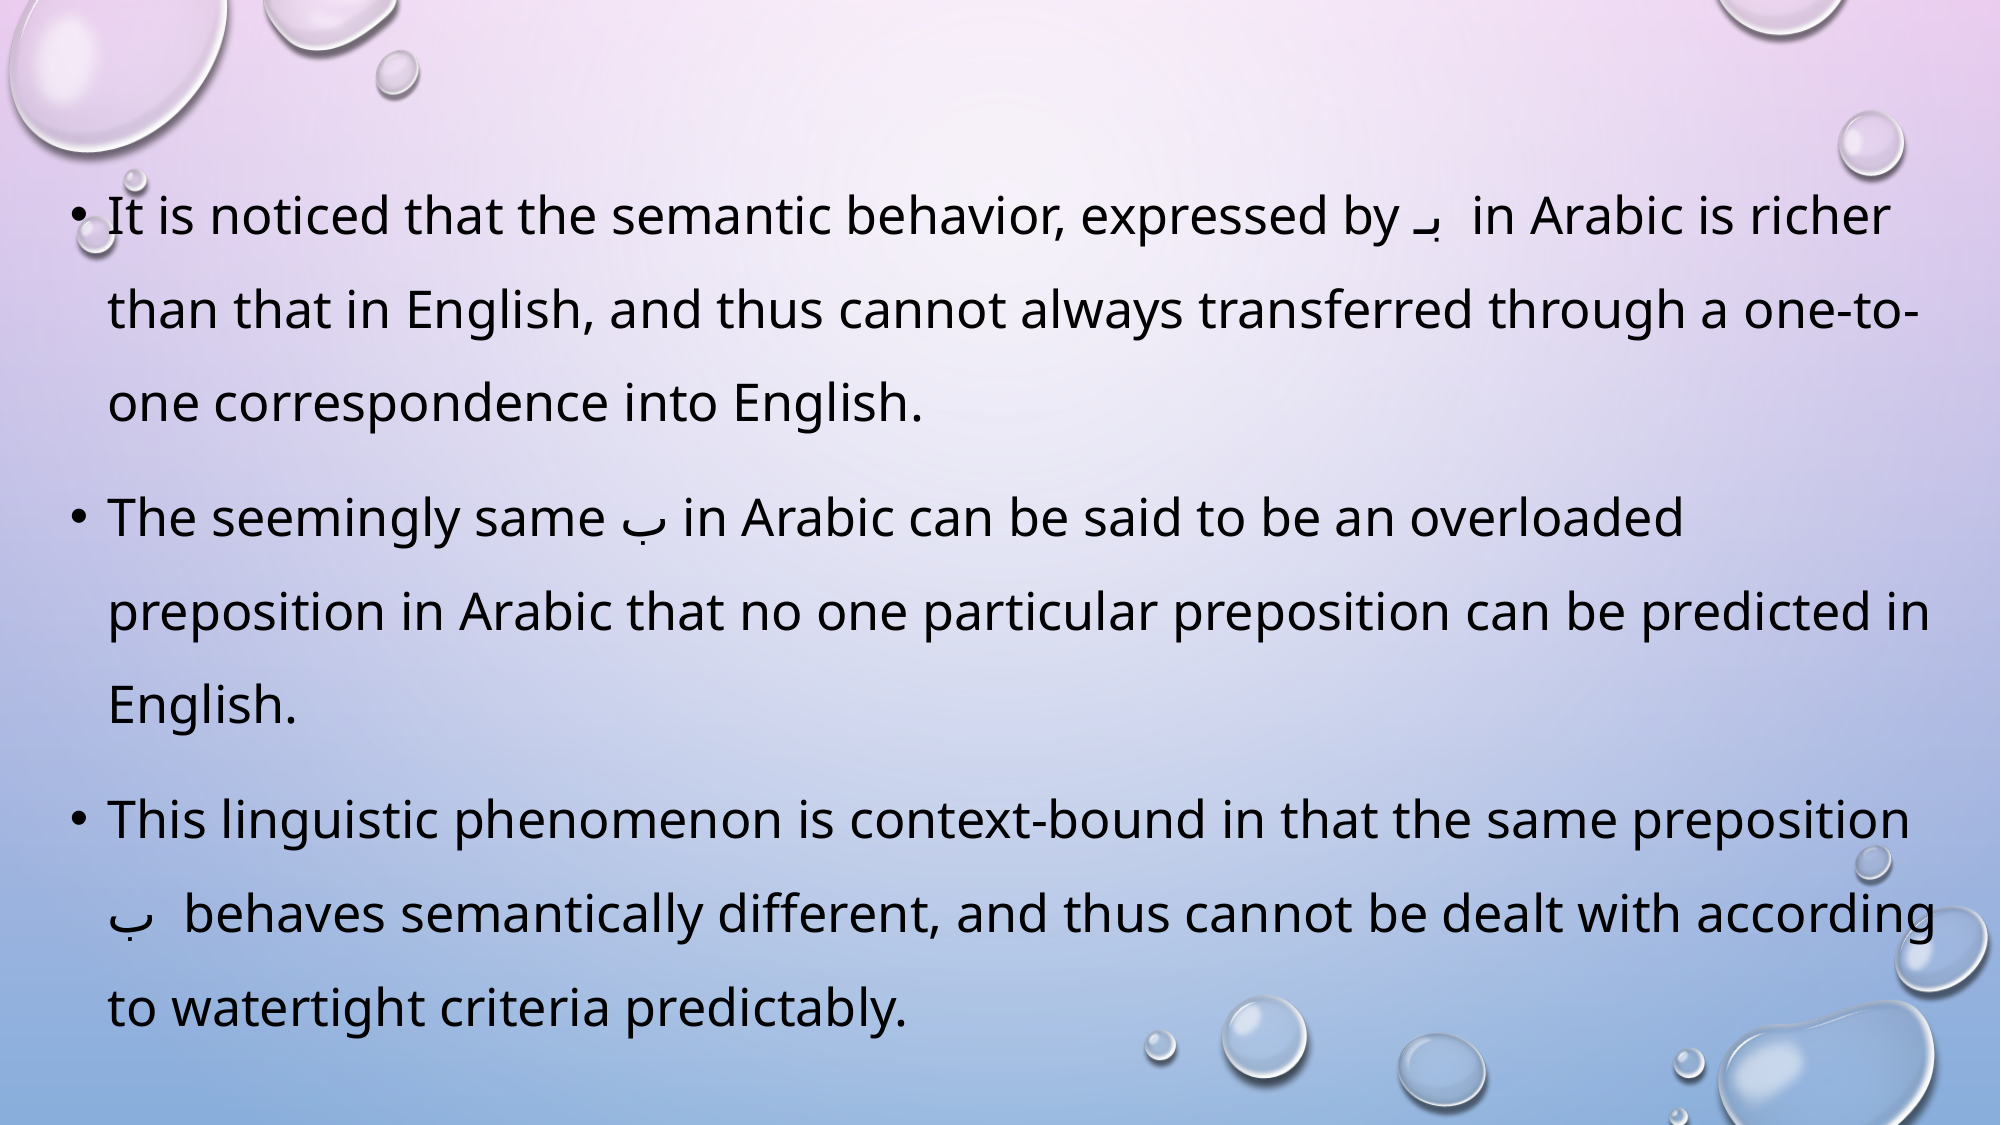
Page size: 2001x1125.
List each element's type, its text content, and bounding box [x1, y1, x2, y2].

picture [0, 0, 2000, 1125]
list It is noticed that the semantic behavior, expressed by بـ in Arabic is richer than that in English, and thus cannot always transferred through a one-to-one correspondence into English. The seemingly same ب in Arabic can be said to be an overloaded preposition in Arabic that no one particular preposition can be predicted in English. This linguistic phenomenon is context-bound in that the same preposition ب behaves semantically different, and thus cannot be dealt with according to watertight criteria predictably. [54, 143, 1980, 950]
